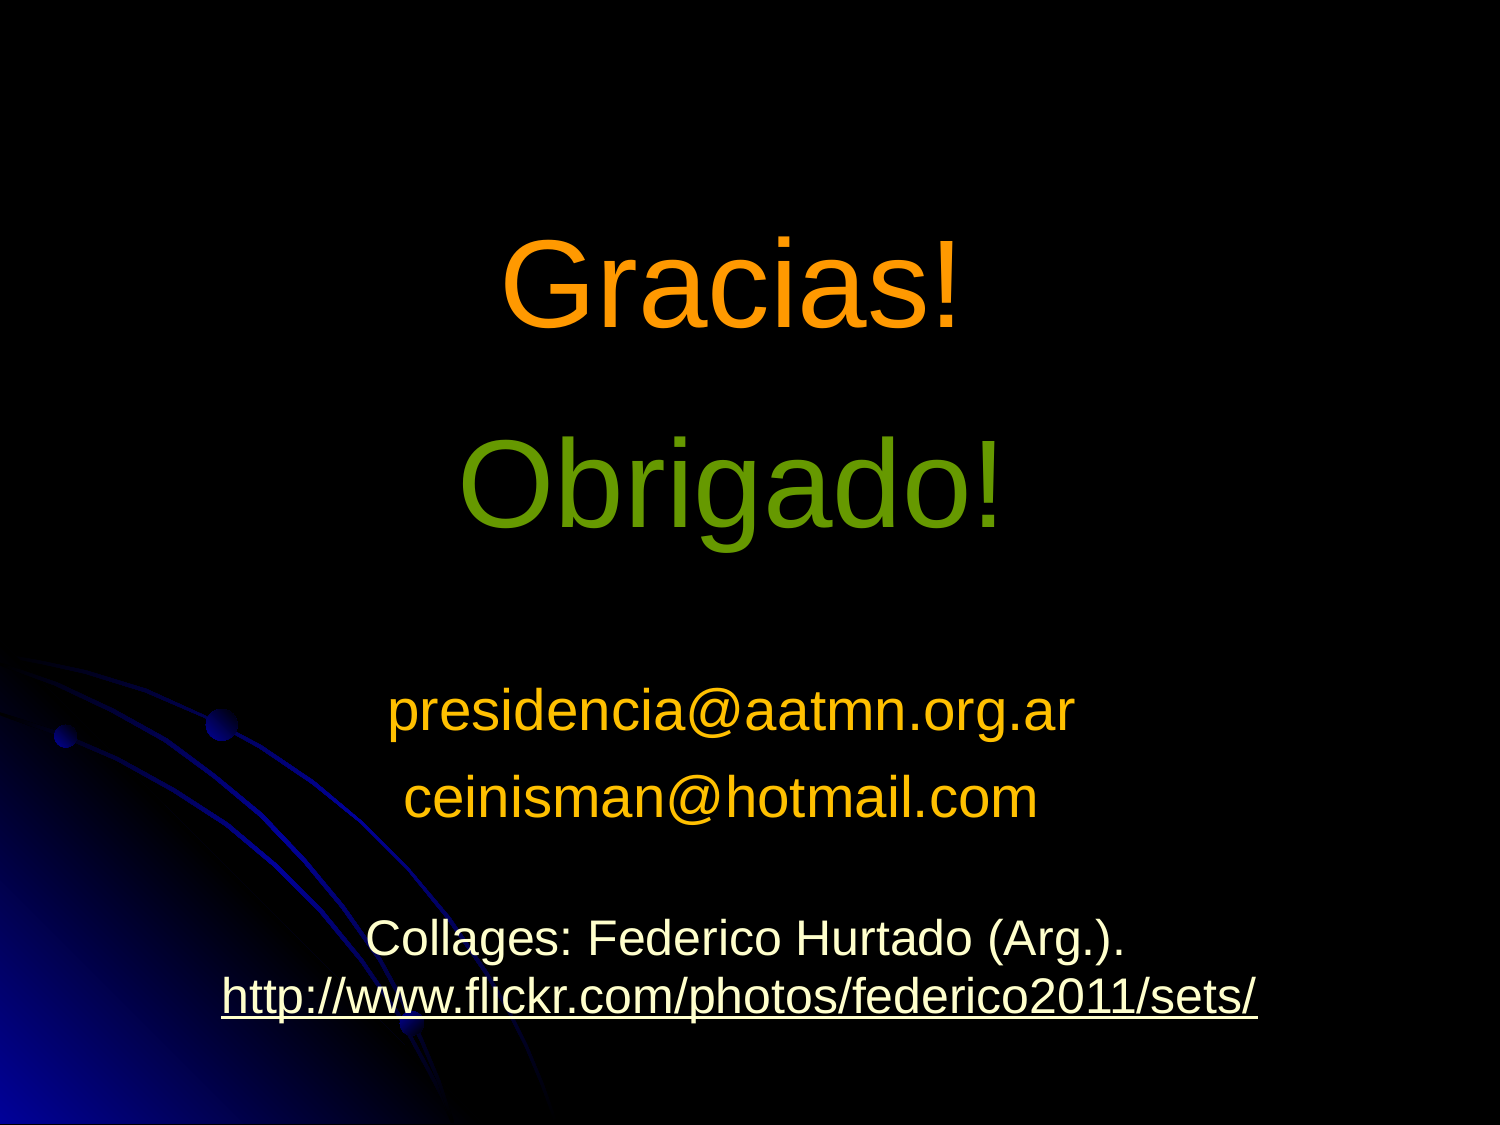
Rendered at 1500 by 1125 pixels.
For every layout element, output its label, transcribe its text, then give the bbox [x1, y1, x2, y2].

title Gracias! Obrigado! presidencia@aatmn.org.ar ceinisman@hotmail.com [76, 125, 1388, 910]
subtitle Collages: Federico Hurtado (Arg.). http://www.flickr.com/photos/federico2011/sets/ [194, 909, 1299, 1012]
